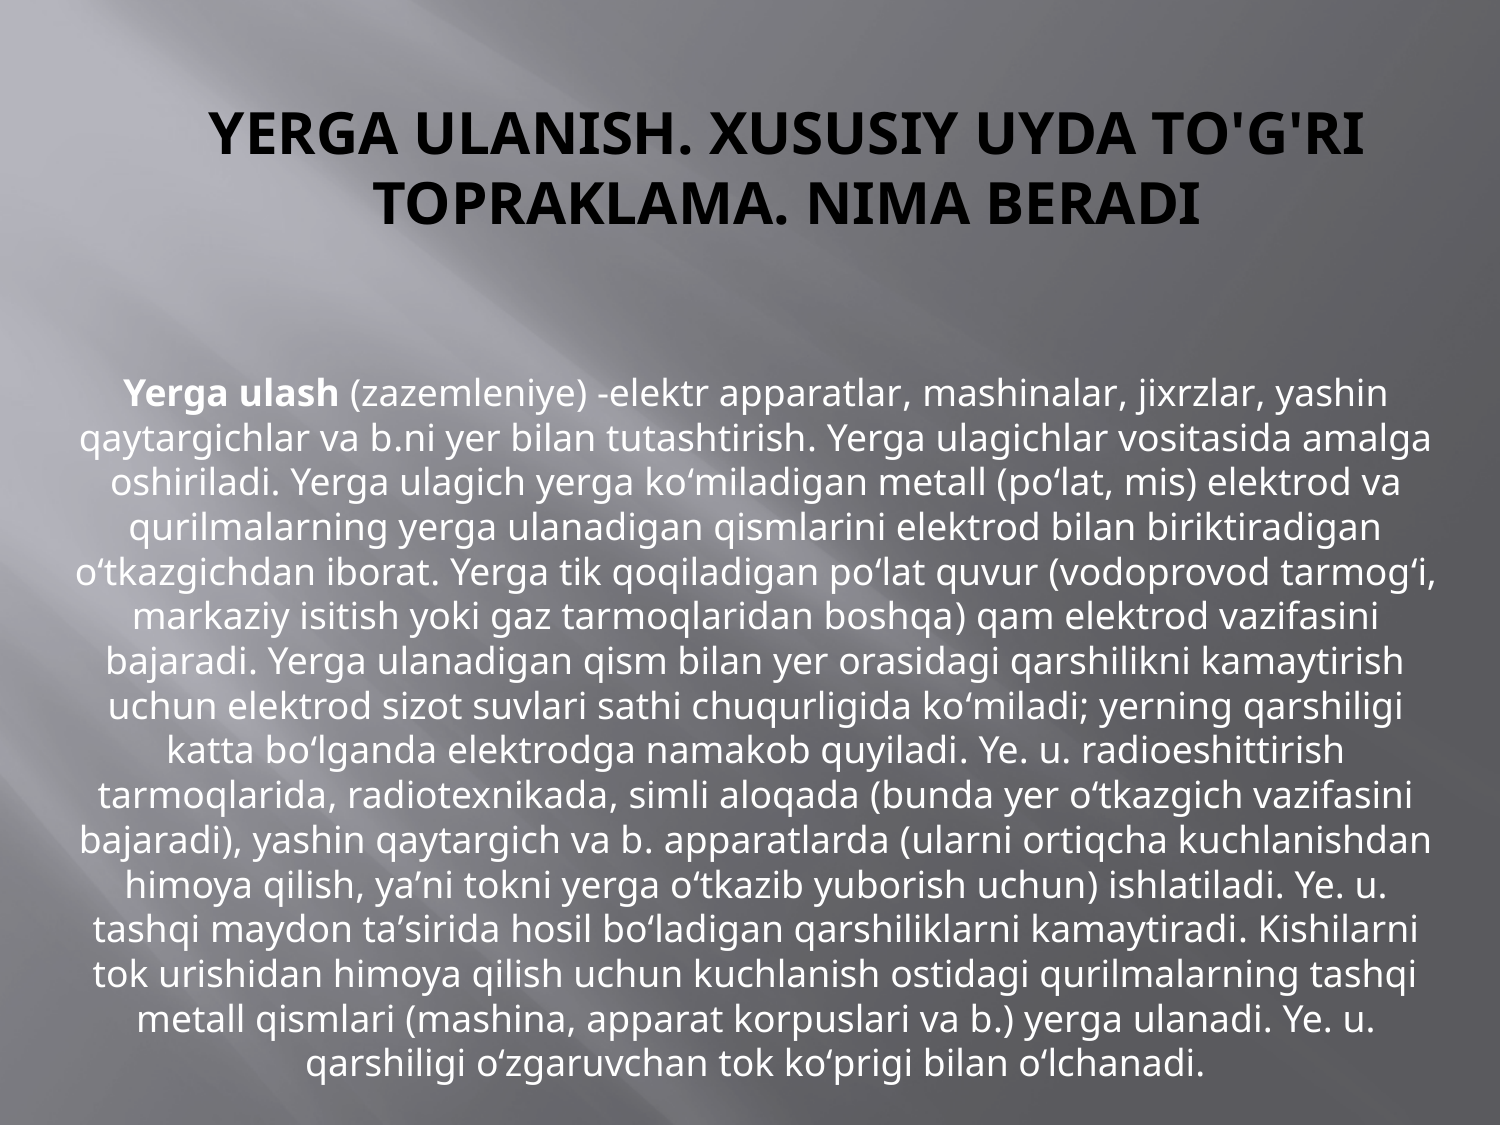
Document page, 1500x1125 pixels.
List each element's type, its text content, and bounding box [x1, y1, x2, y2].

title Yerga ulanish. Xususiy uyda to'g'ri topraklama. Nima beradi [112, 54, 1463, 237]
subtitle Yerga ulash (zazemleniye) -elektr apparatlar, mashinalar, jixrzlar, yashin qaytargichlar va b.ni yer bilan tutashtirish. Yerga ulagichlar vositasida amalga oshiriladi. Yerga ulagich yerga koʻmiladigan metall (poʻlat, mis) elektrod va qurilmalarning yerga ulanadigan qismlarini elektrod bilan biriktiradigan oʻtkazgichdan iborat. Yerga tik qoqiladigan poʻlat quvur (vodoprovod tarmogʻi, markaziy isitish yoki gaz tarmoqlaridan boshqa) qam elektrod vazifasini bajaradi. Yerga ulanadigan qism bilan yer orasidagi qarshilikni kamaytirish uchun elektrod sizot suvlari sathi chuqurligida koʻmiladi; yerning qarshiligi katta boʻlganda elektrodga namakob quyiladi. Ye. u. radioeshittirish tarmoqlarida, radiotexnikada, simli aloqada (bunda yer oʻtkazgich vazifasini bajaradi), yashin qaytargich va b. apparatlarda (ularni ortiqcha kuchlanishdan himoya qilish, yaʼni tokni yerga oʻtkazib yuborish uchun) ishlatiladi. Ye. u. tashqi maydon taʼsirida hosil boʻladigan qarshiliklarni kamaytiradi. Kishilarni tok urishidan himoya qilish uchun kuchlanish ostidagi qurilmalarning tashqi metall qismlari (mashina, apparat korpuslari va b.) yerga ulanadi. Ye. u. qarshiligi oʻzgaruvchan tok koʻprigi bilan oʻlchanadi. [53, 361, 1459, 1106]
